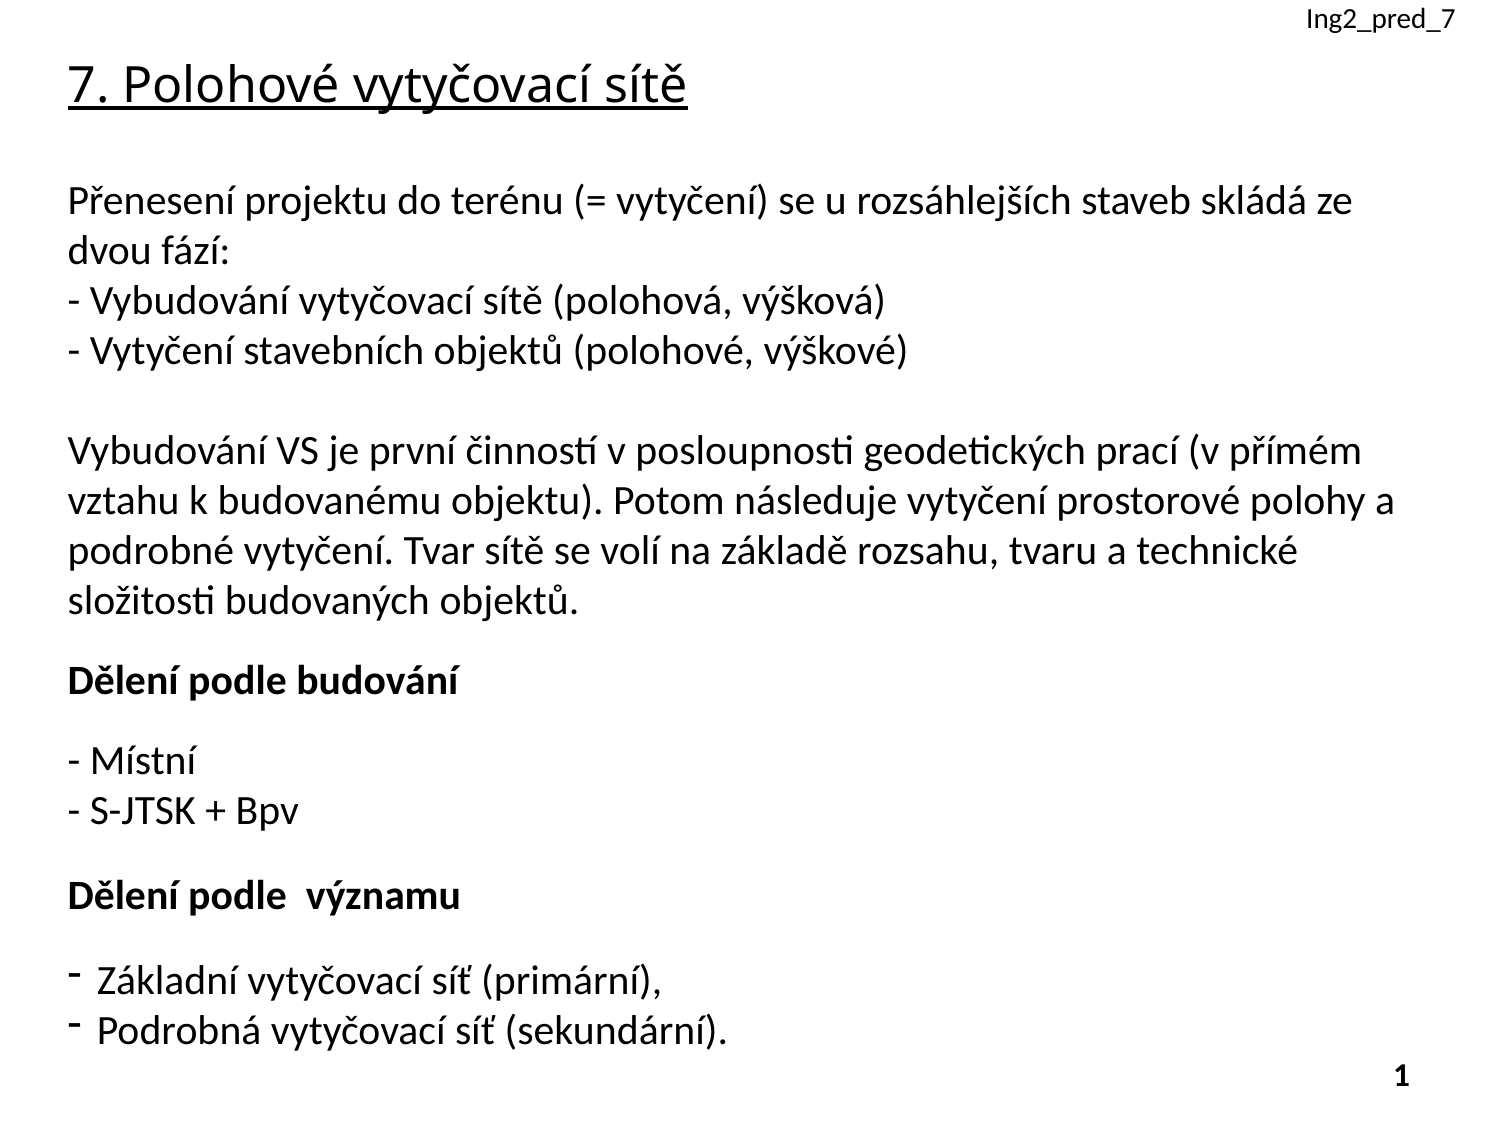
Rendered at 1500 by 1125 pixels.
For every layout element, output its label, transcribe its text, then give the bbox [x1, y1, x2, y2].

text_box 7. Polohové vytyčovací sítě Přenesení projektu do terénu (= vytyčení) se u rozsáhlejších staveb skládá ze dvou fází: - Vybudování vytyčovací sítě (polohová, výšková) - Vytyčení stavebních objektů (polohové, výškové) Vybudování VS je první činností v posloupnosti geodetických prací (v přímém vztahu k budovanému objektu). Potom následuje vytyčení prostorové polohy a podrobné vytyčení. Tvar sítě se volí na základě rozsahu, tvaru a technické složitosti budovaných objektů. Dělení podle budování - Místní - S-JTSK + Bpv Dělení podle významu Základní vytyčovací síť (primární), Podrobná vytyčovací síť (sekundární). [52, 45, 1448, 1125]
slide_number 1 [1074, 1042, 1425, 1103]
text_box Ing2_pred_7 [1201, 0, 1471, 42]
